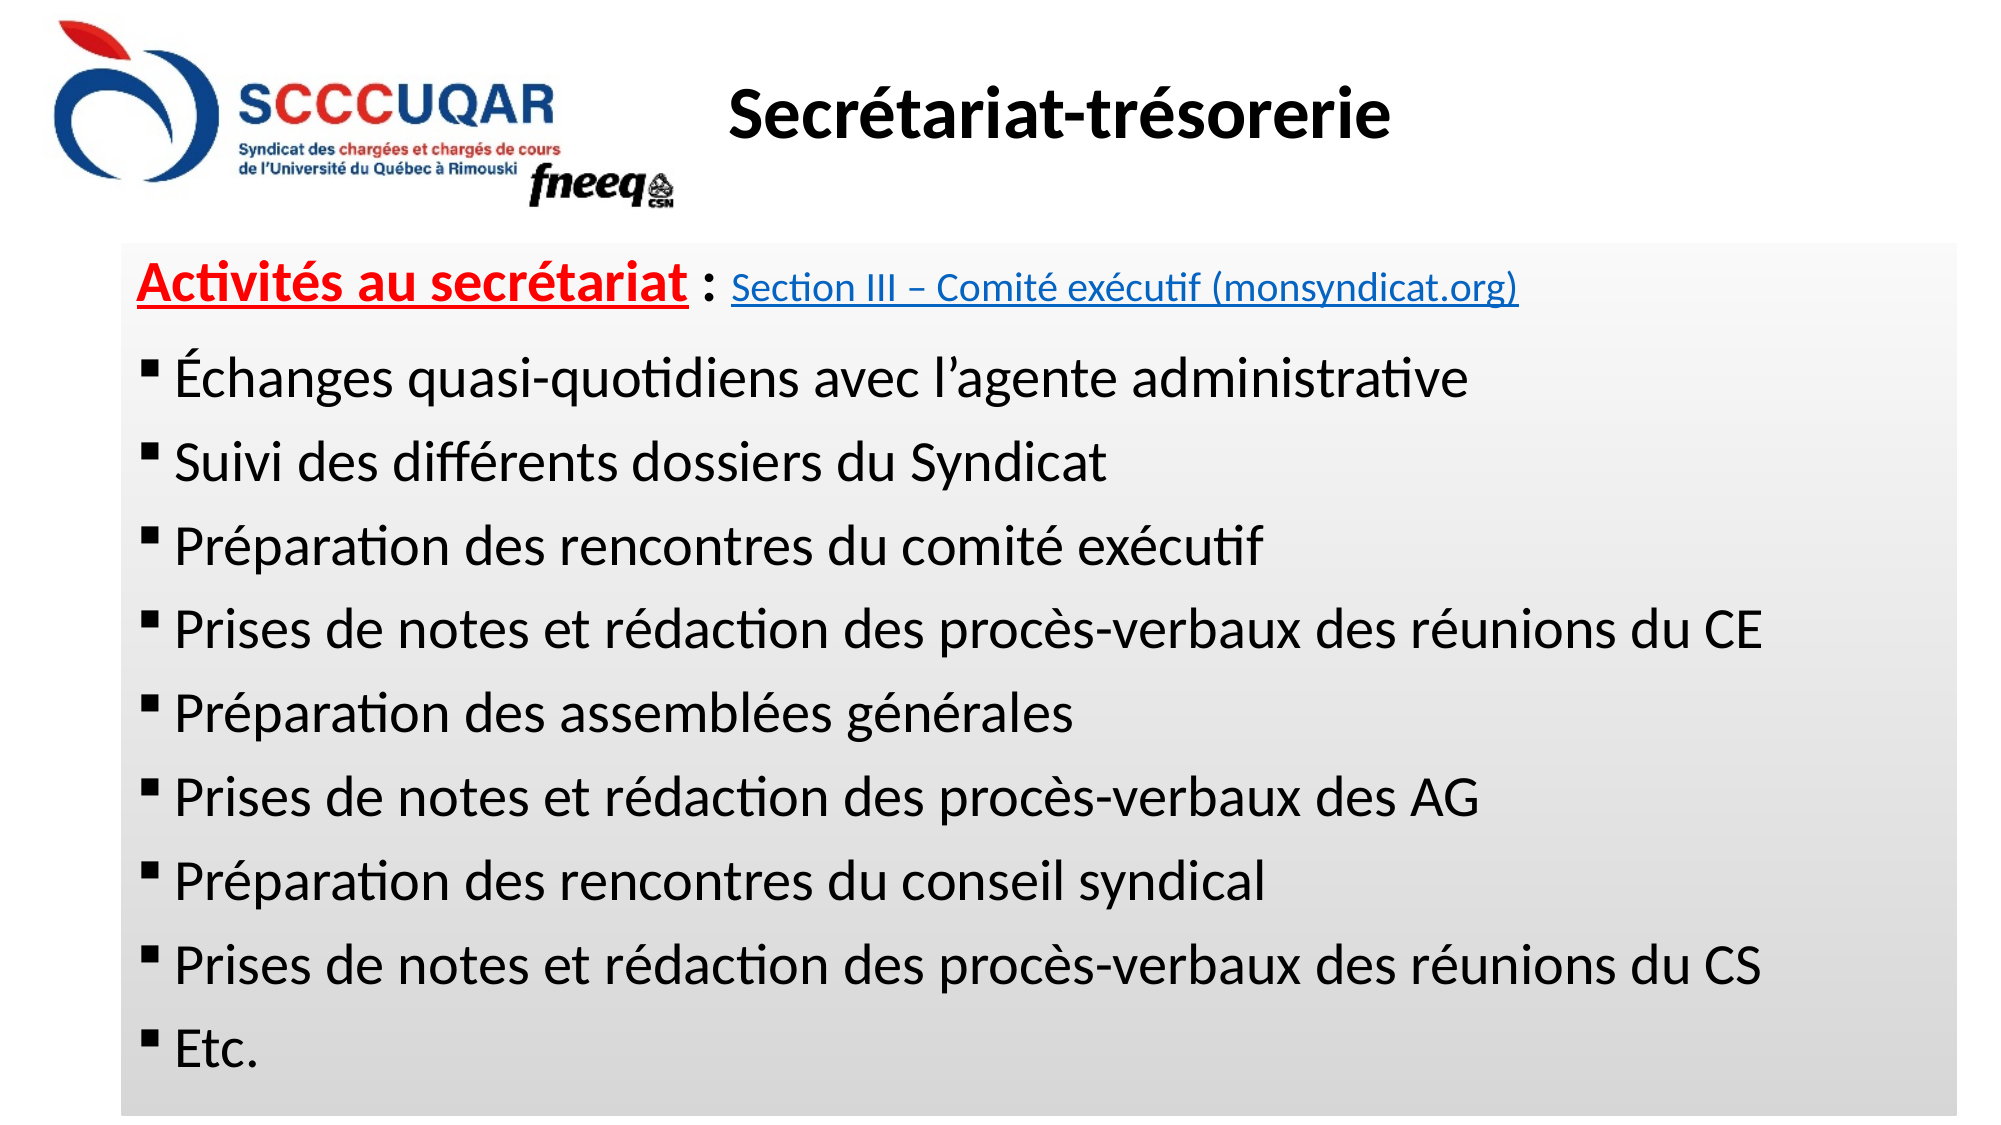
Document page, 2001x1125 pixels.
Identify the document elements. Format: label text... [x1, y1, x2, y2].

title Secrétariat-trésorerie [685, 66, 1834, 164]
list Activités au secrétariat : Section III – Comité exécutif (monsyndicat.org) Échanges quasi-quotidiens avec l’agente administrative Suivi des différents dossiers du Syndicat Préparation des rencontres du comité exécutif Prises de notes et rédaction des procès-verbaux des réunions du CE Préparation des assemblées générales Prises de notes et rédaction des procès-verbaux des AG Préparation des rencontres du conseil syndical Prises de notes et rédaction des procès-verbaux des réunions du CS Etc. [121, 243, 1957, 1116]
picture [43, 13, 685, 216]
